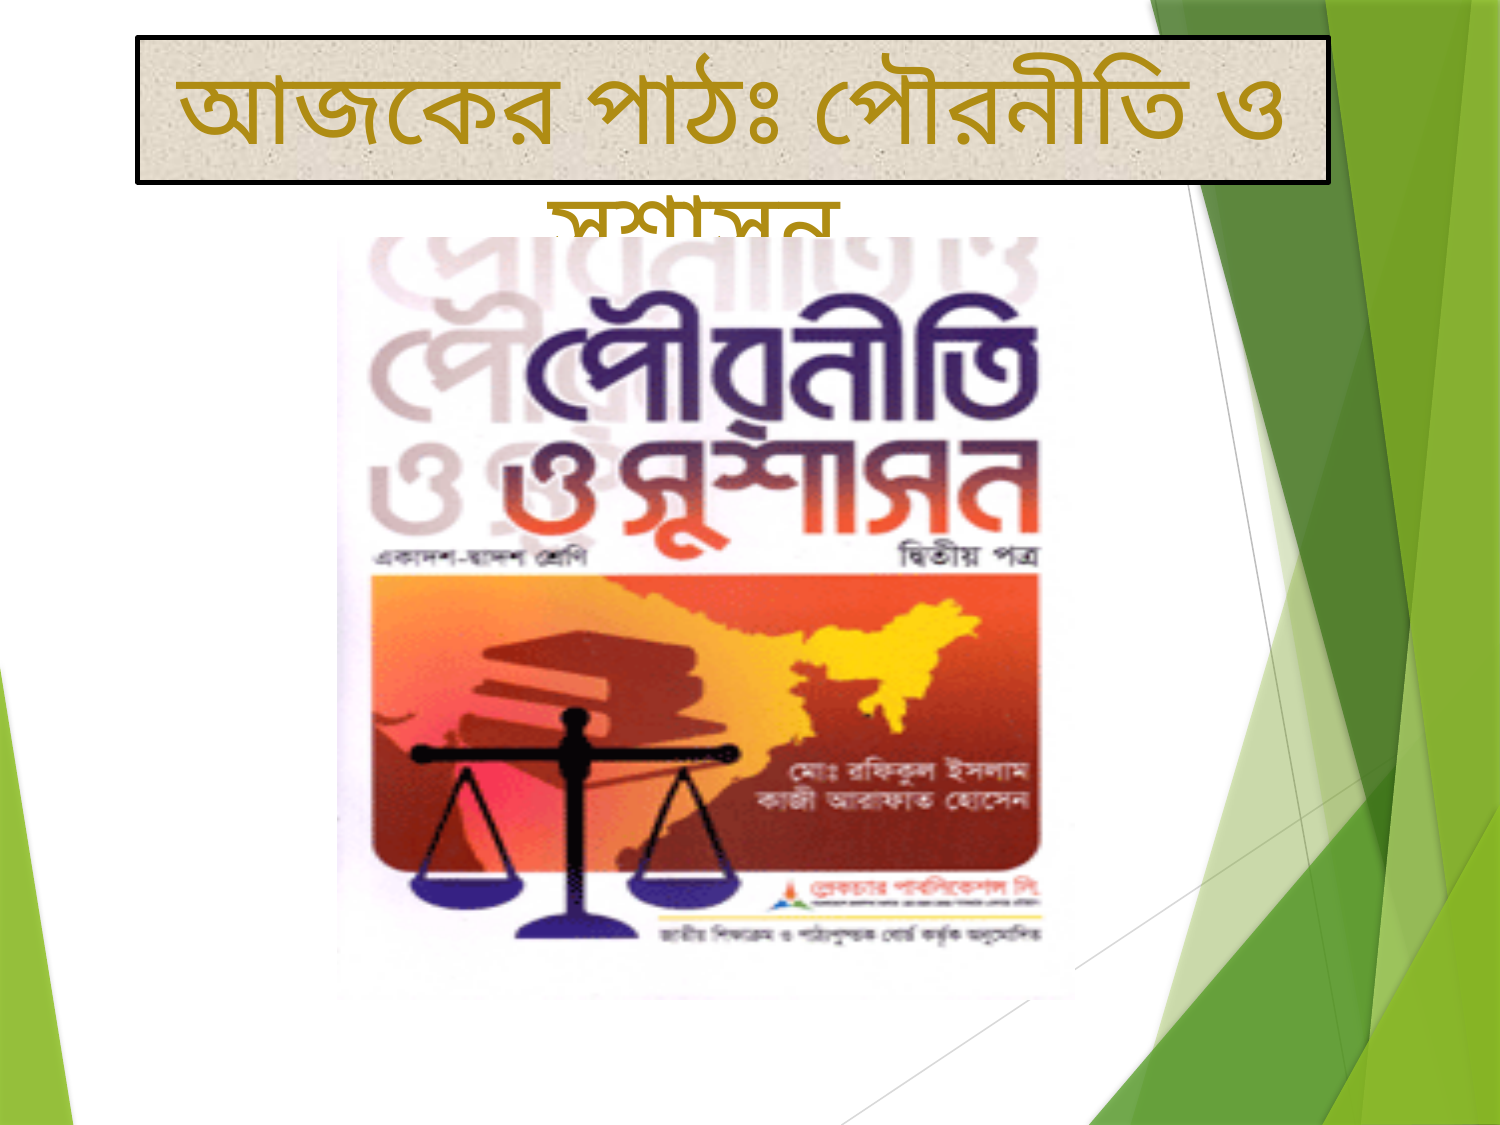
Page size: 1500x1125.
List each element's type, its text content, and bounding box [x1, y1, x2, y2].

picture [336, 236, 1076, 1001]
title আজকের পাঠঃ পৌরনীতি ও সুশাসন [137, 37, 1329, 183]
